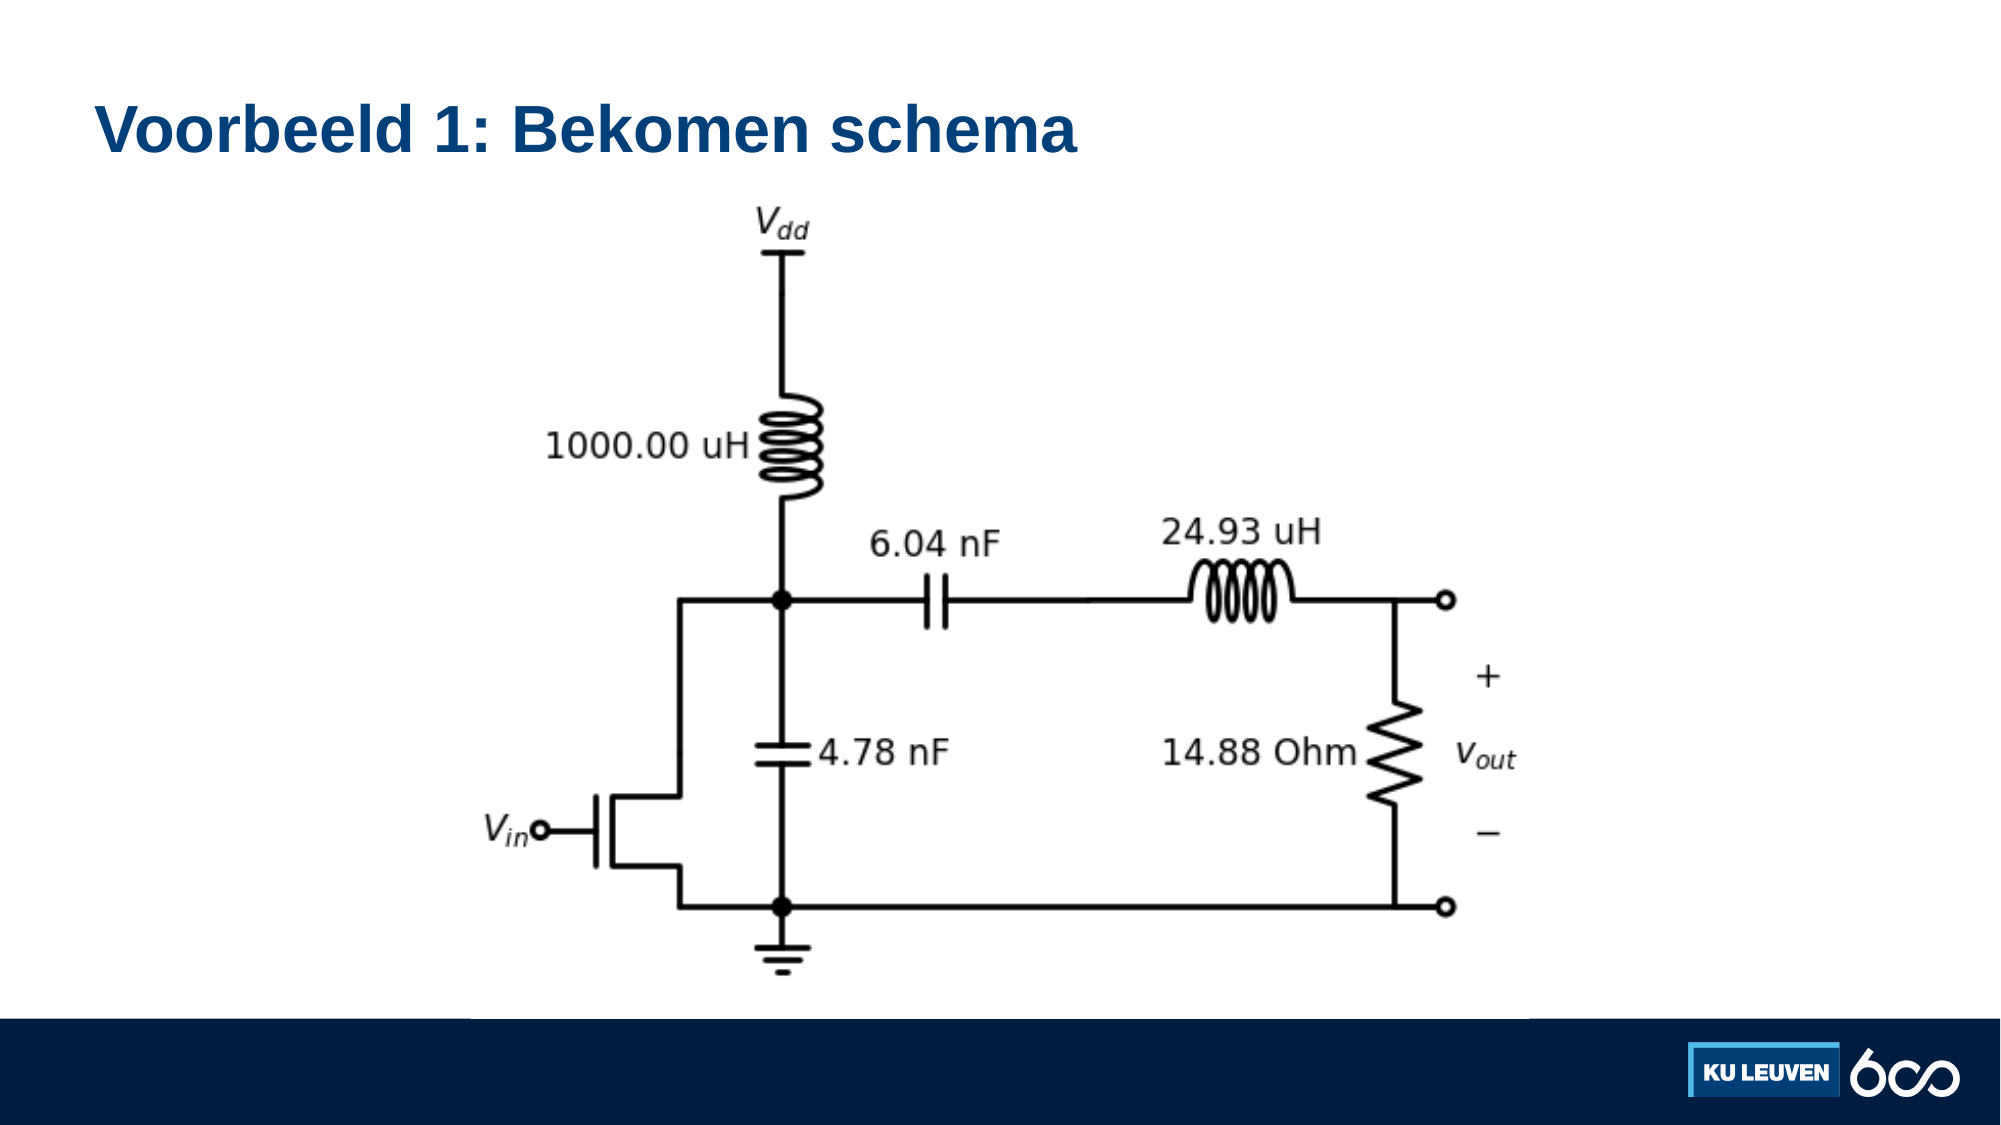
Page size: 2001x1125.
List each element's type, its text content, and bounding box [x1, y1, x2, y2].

picture [470, 193, 1529, 1019]
title Voorbeeld 1: Bekomen schema [94, 94, 1900, 186]
picture [1688, 1042, 1960, 1097]
